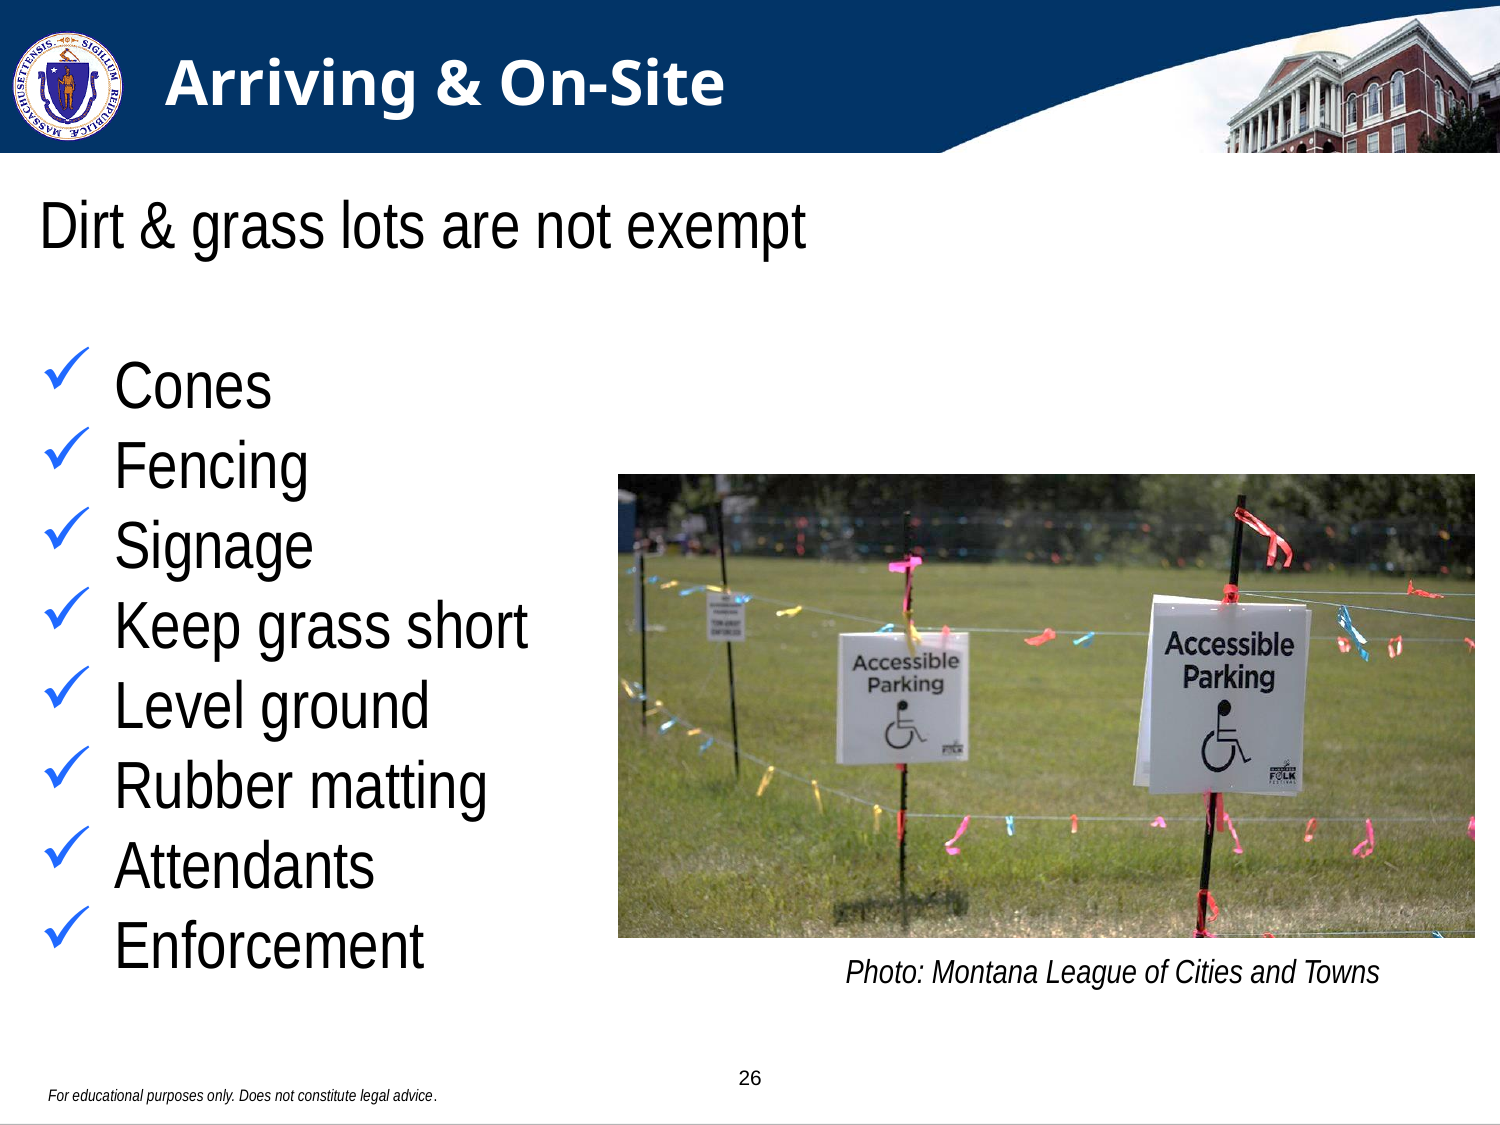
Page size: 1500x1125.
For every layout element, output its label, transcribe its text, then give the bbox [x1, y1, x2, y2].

picture [0, 0, 1500, 153]
title Arriving & On-Site [149, 17, 1051, 144]
text_box For educational purposes only. Does not constitute legal advice. [33, 1077, 534, 1112]
text_box Photo: Montana League of Cities and Towns [830, 945, 1475, 997]
text_box Dirt & grass lots are not exempt Cones Fencing Signage Keep grass short Level ground Rubber matting Attendants Enforcement [24, 174, 1463, 990]
picture [618, 474, 1476, 938]
